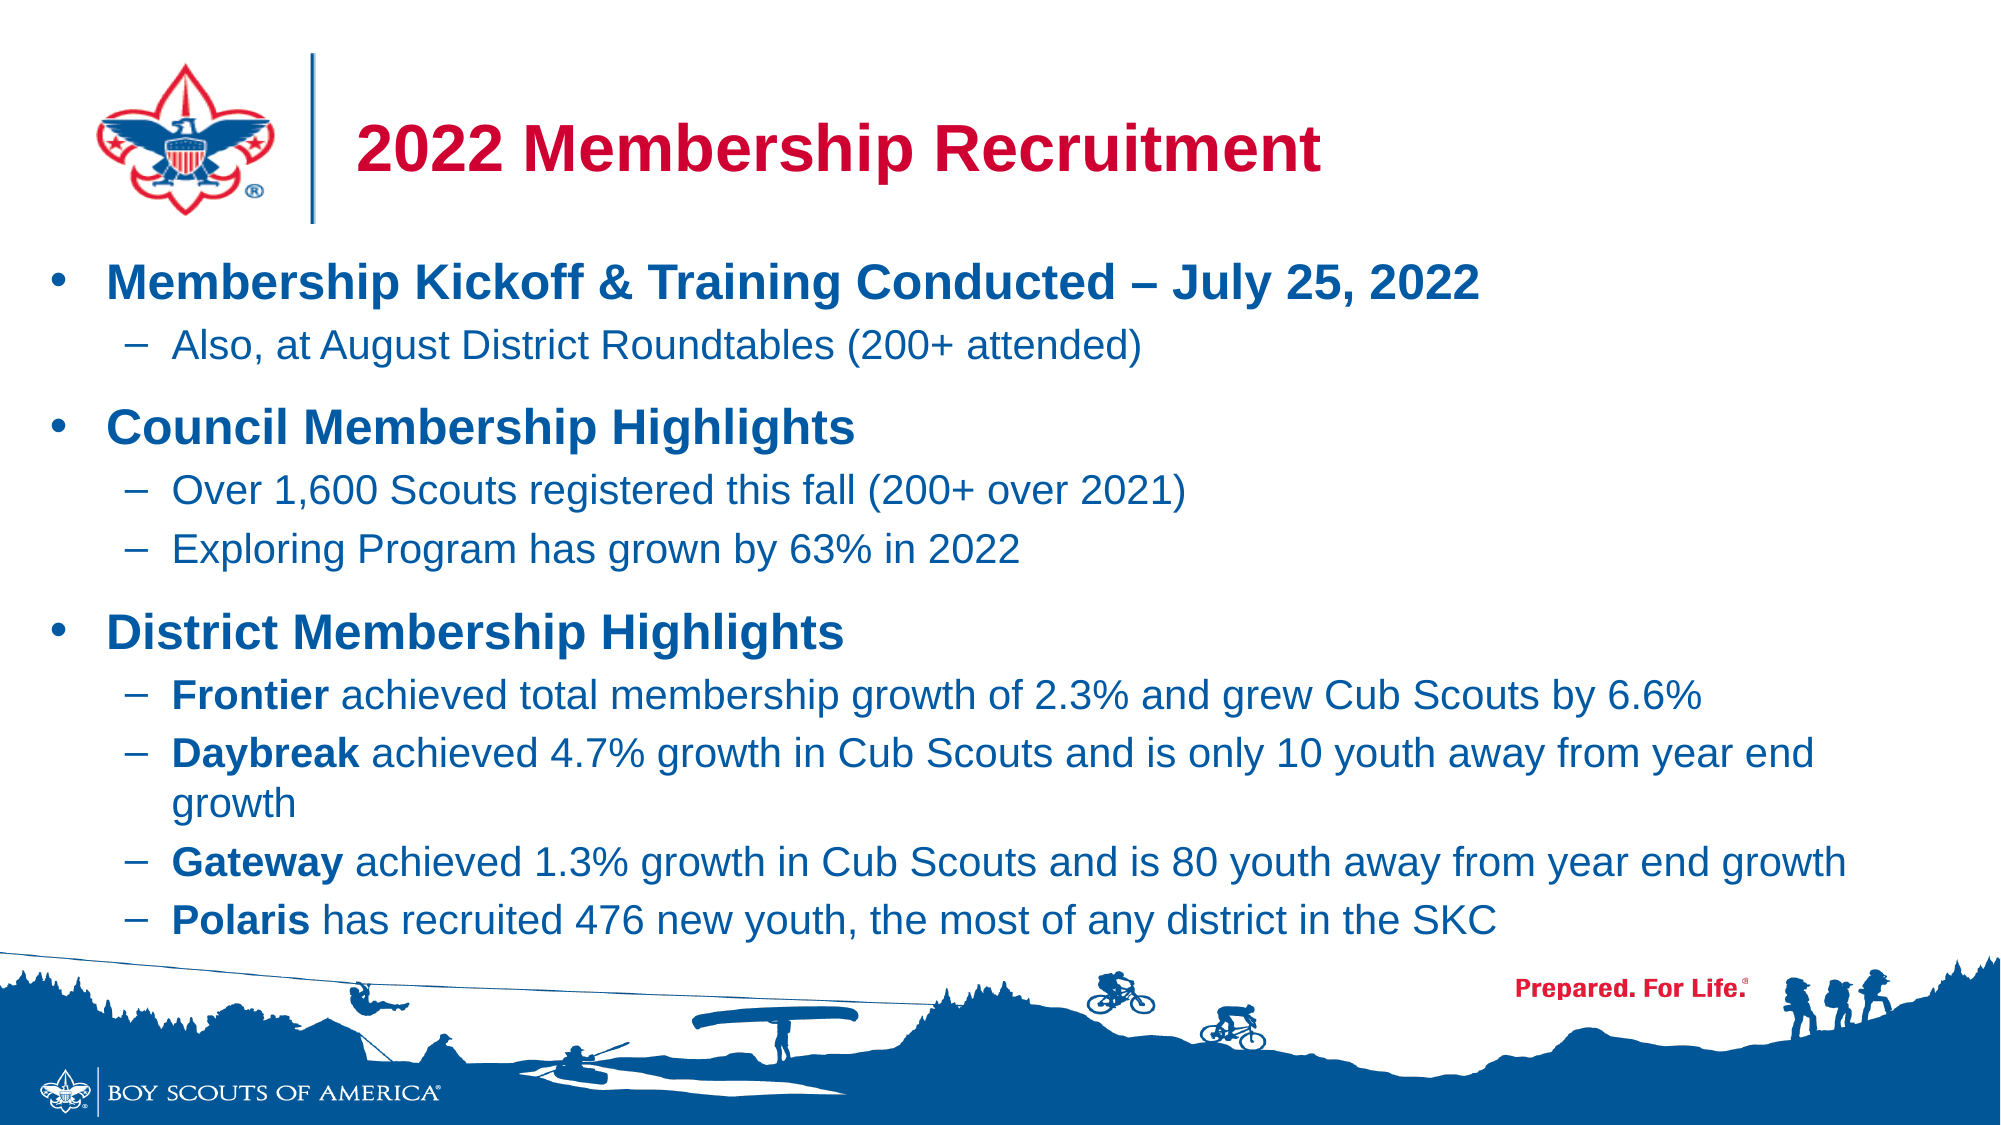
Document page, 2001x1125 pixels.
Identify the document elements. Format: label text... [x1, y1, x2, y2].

list Membership Kickoff & Training Conducted – July 25, 2022 Also, at August District Roundtables (200+ attended) Council Membership Highlights Over 1,600 Scouts registered this fall (200+ over 2021) Exploring Program has grown by 63% in 2022 District Membership Highlights Frontier achieved total membership growth of 2.3% and grew Cub Scouts by 6.6% Daybreak achieved 4.7% growth in Cub Scouts and is only 10 youth away from year end growth Gateway achieved 1.3% growth in Cub Scouts and is 80 youth away from year end growth Polaris has recruited 476 new youth, the most of any district in the SKC [34, 241, 1966, 937]
title 2022 Membership Recruitment [341, 50, 1882, 239]
picture [96, 53, 316, 224]
picture [0, 952, 2001, 1125]
